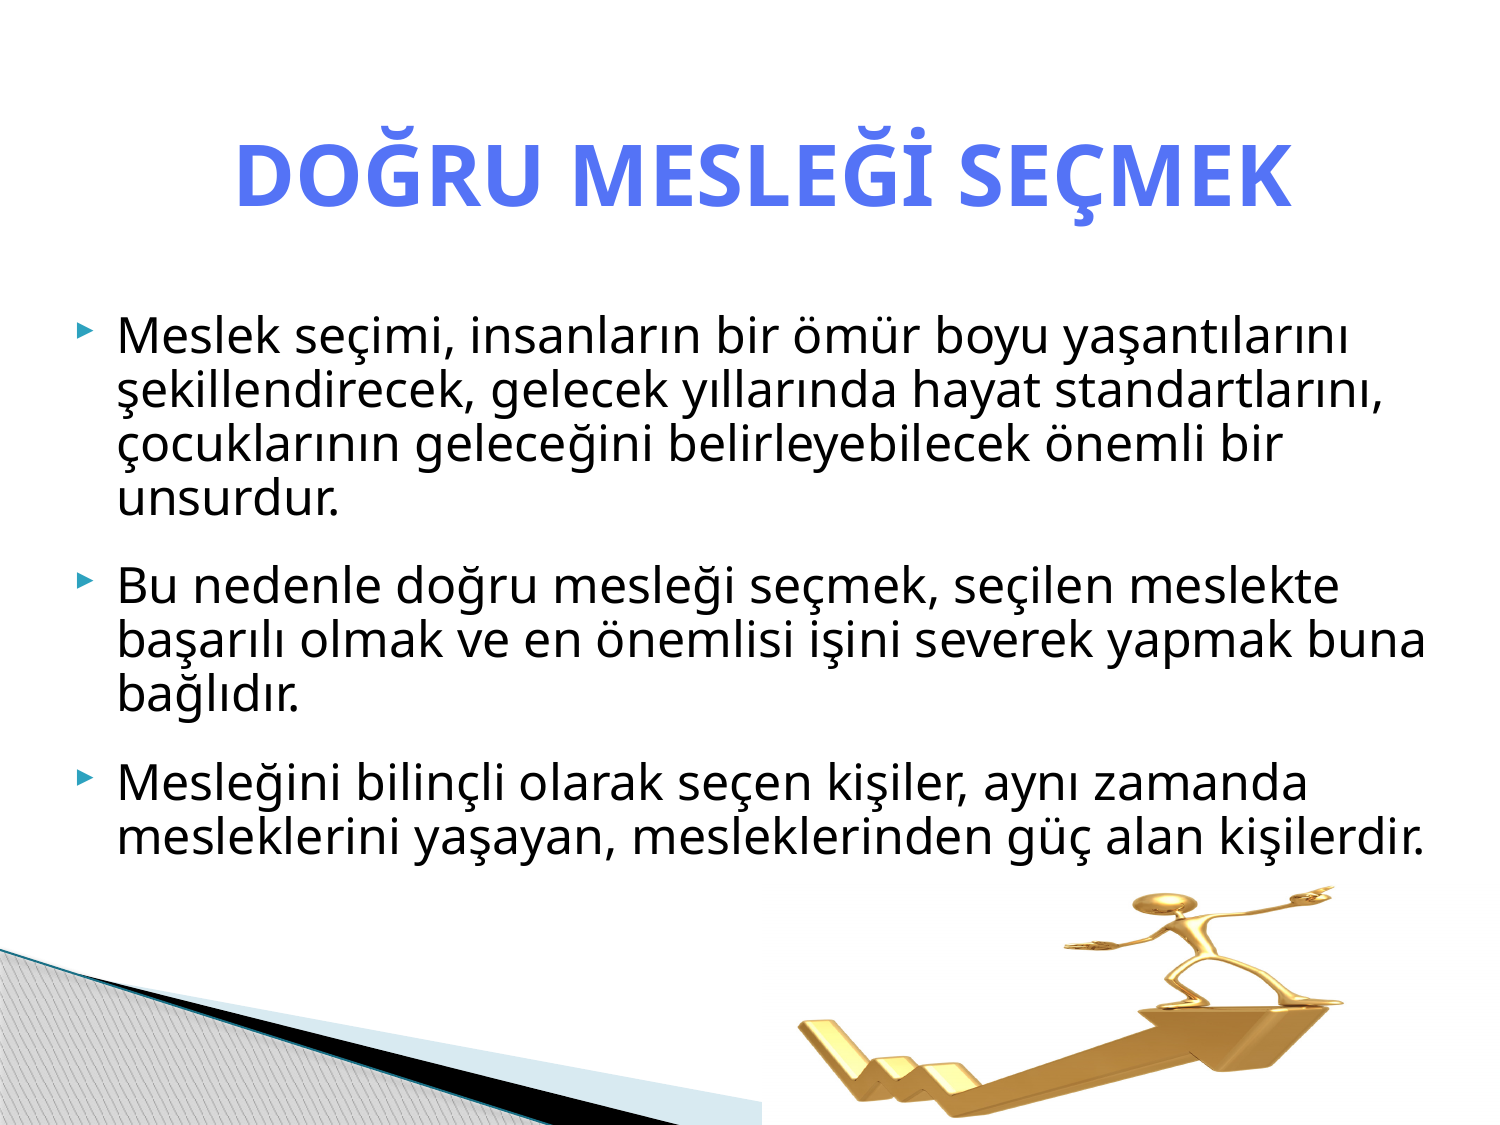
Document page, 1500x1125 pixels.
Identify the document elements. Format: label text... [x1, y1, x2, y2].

title DOĞRU MESLEĞİ SEÇMEK [112, 78, 1414, 231]
list Meslek seçimi, insanların bir ömür boyu yaşantılarını şekillendirecek, gelecek yıllarında hayat standartlarını, çocuklarının geleceğini belirleyebilecek önemli bir unsurdur. Bu nedenle doğru mesleği seçmek, seçilen meslekte başarılı olmak ve en önemlisi işini severek yapmak buna bağlıdır. Mesleğini bilinçli olarak seçen kişiler, aynı zamanda mesleklerini yaşayan, mesleklerinden güç alan kişilerdir. [40, 231, 1461, 1000]
picture [762, 881, 1500, 1125]
